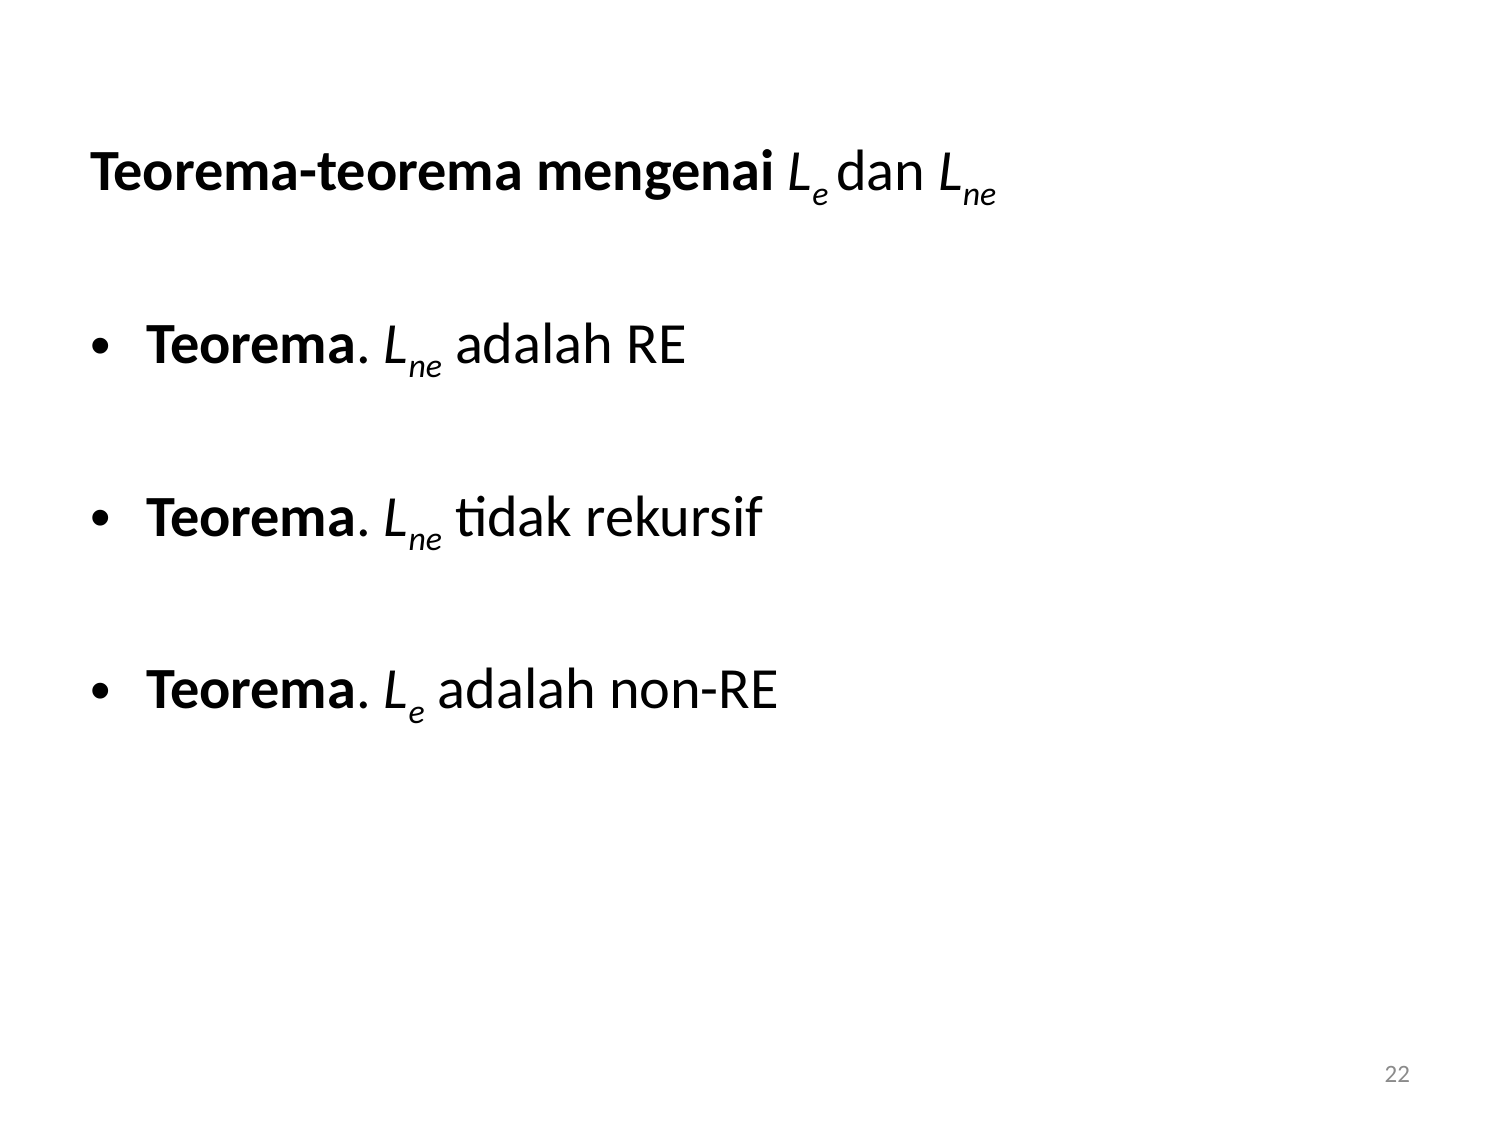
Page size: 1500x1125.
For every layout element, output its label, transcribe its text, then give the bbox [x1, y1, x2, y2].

slide_number 22 [1074, 1042, 1425, 1103]
list Teorema-teorema mengenai Le dan Lne Teorema. Lne adalah RE Teorema. Lne tidak rekursif Teorema. Le adalah non-RE [75, 125, 1425, 1005]
